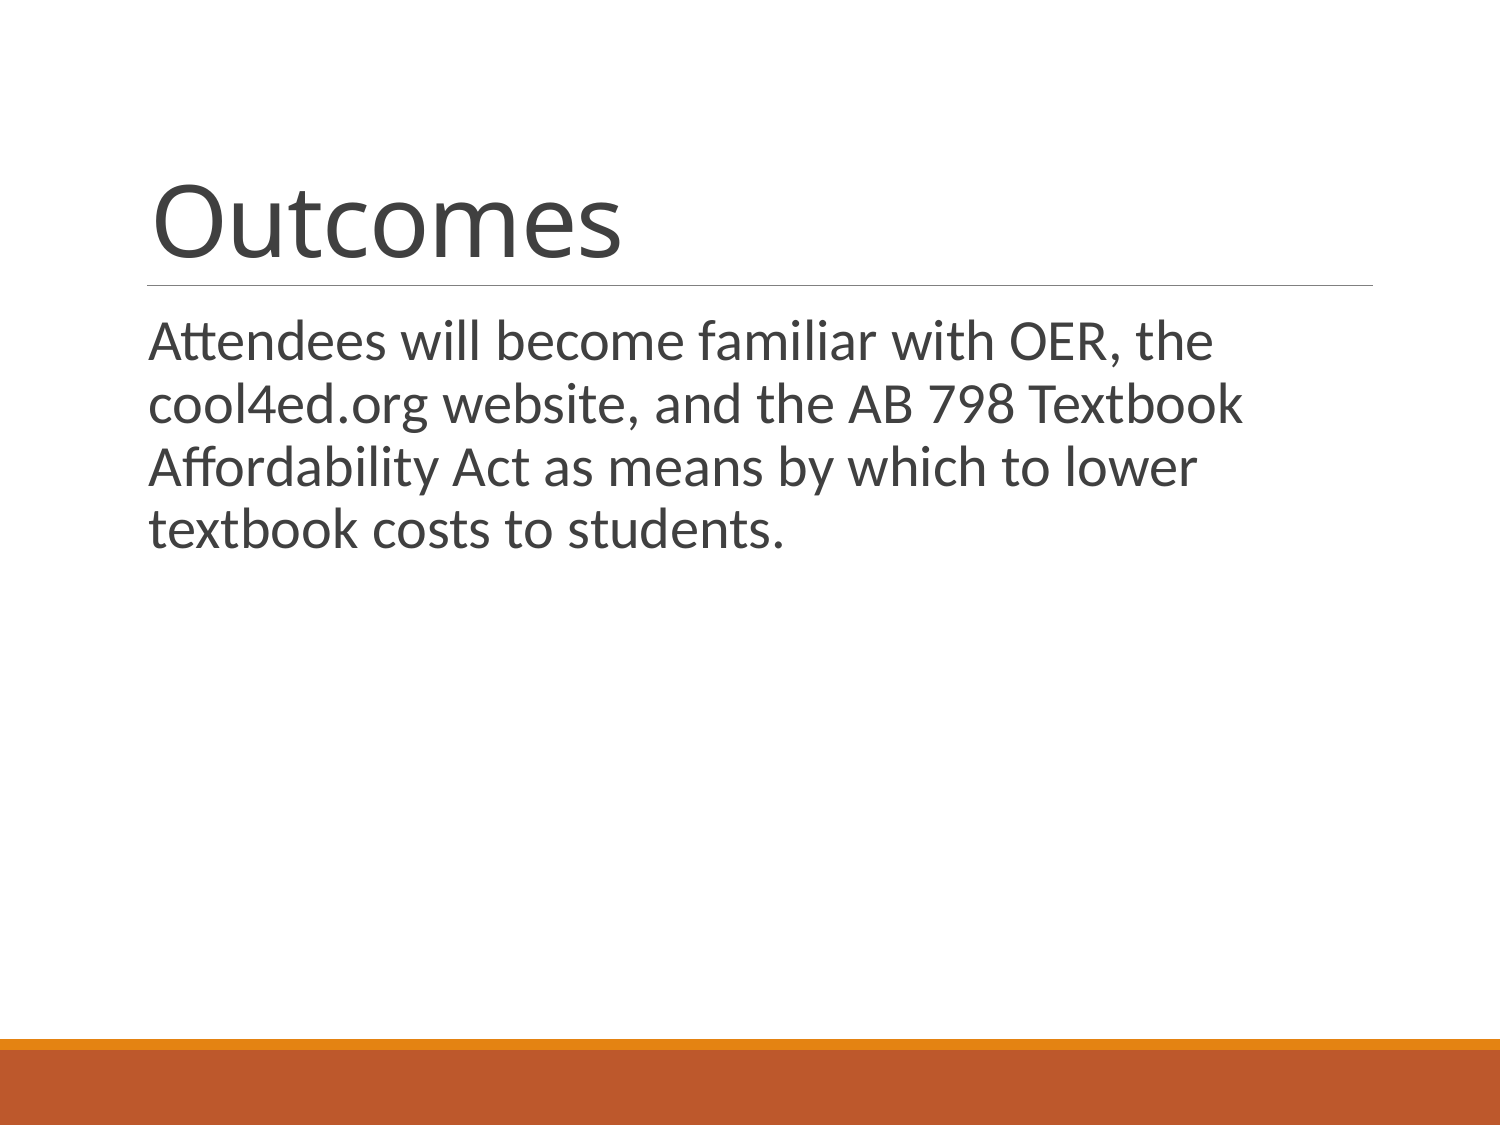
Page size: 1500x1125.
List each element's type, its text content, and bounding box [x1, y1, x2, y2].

title Outcomes [135, 47, 1373, 285]
list Attendees will become familiar with OER, the cool4ed.org website, and the AB 798 Textbook Affordability Act as means by which to lower textbook costs to students. [135, 302, 1373, 963]
